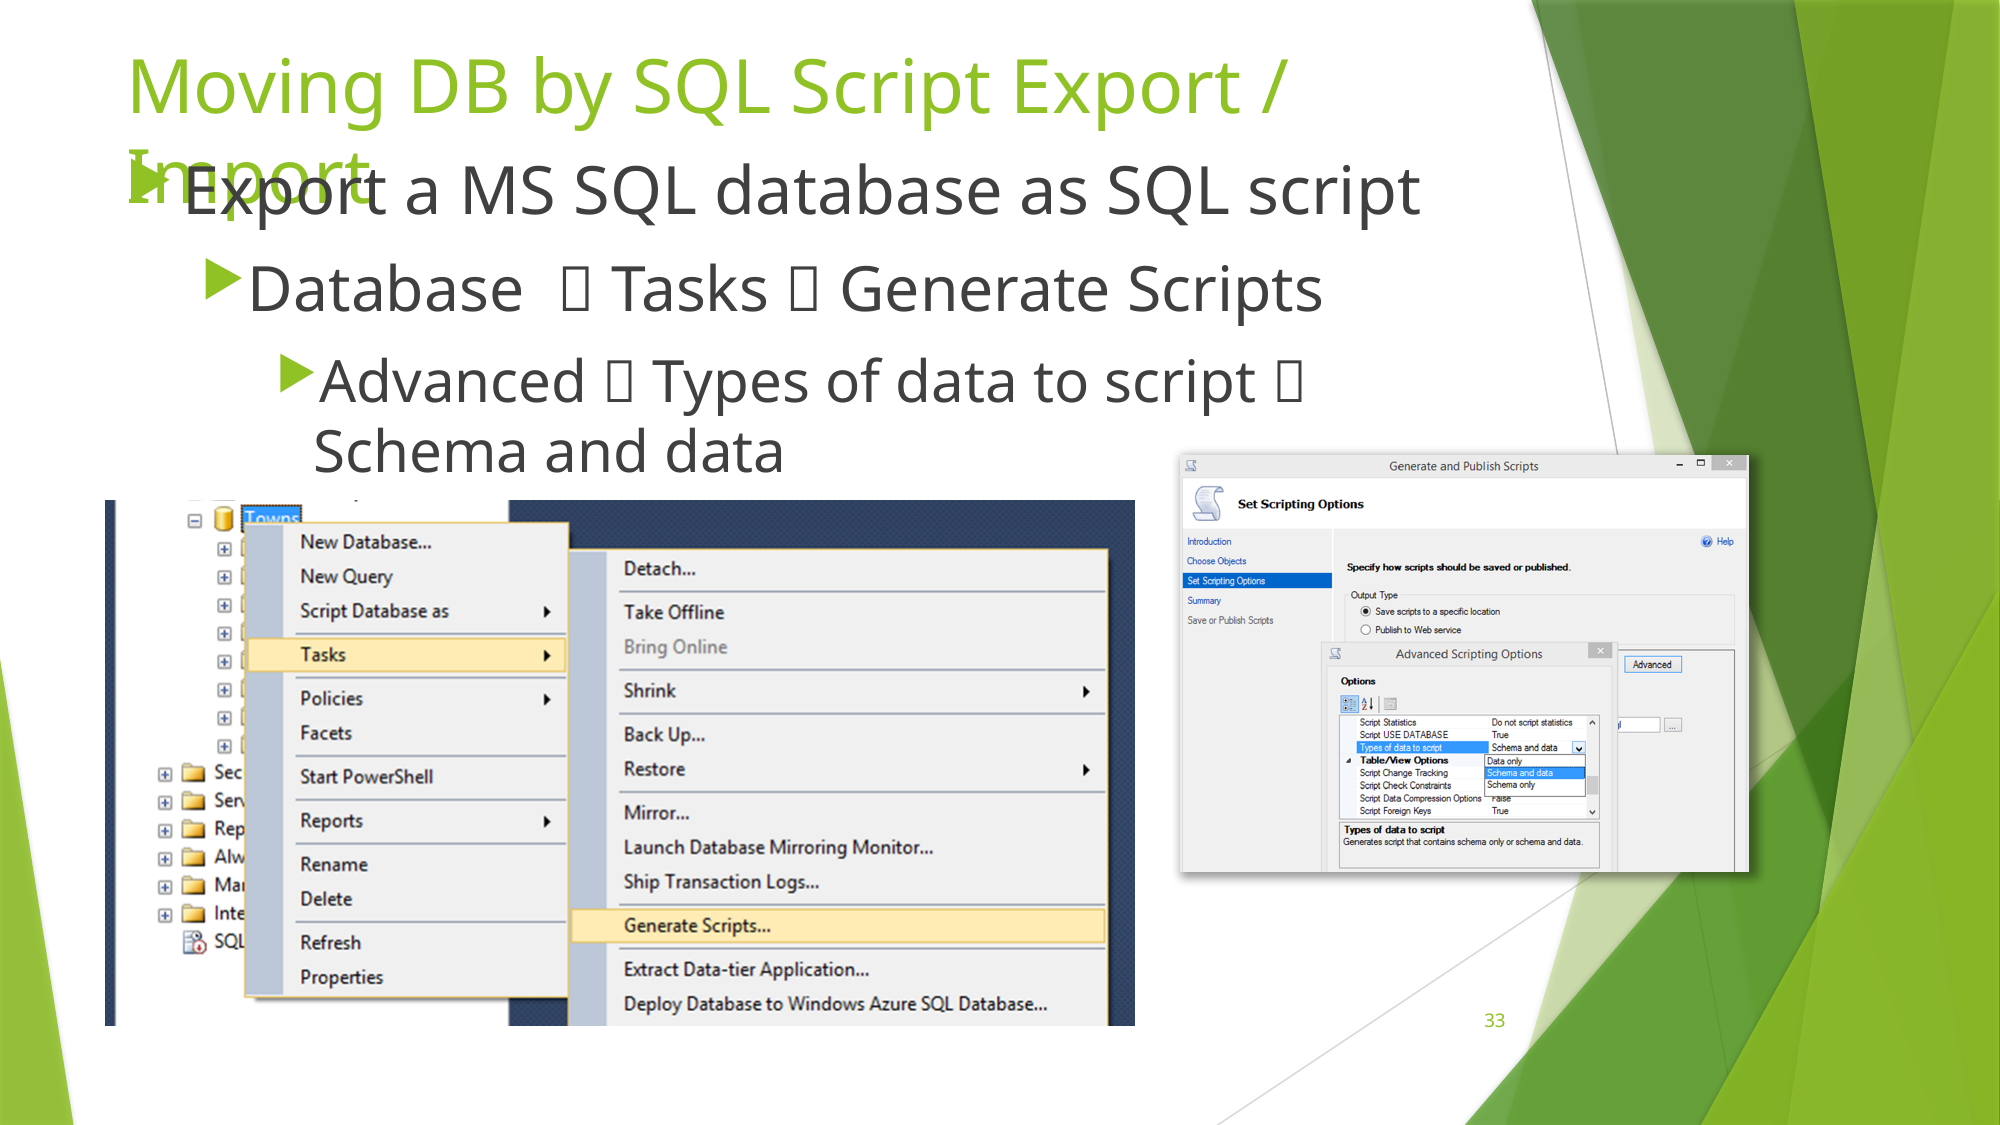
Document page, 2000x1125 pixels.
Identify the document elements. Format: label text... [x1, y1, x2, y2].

list Export a MS SQL database as SQL script Database  Tasks  Generate Scripts Advanced  Types of data to script  Schema and data [111, 140, 1521, 777]
picture [1180, 455, 1750, 873]
slide_number 33 [1408, 991, 1521, 1051]
title Moving DB by SQL Script Export / Import [111, 31, 1521, 140]
picture [104, 500, 1135, 1027]
